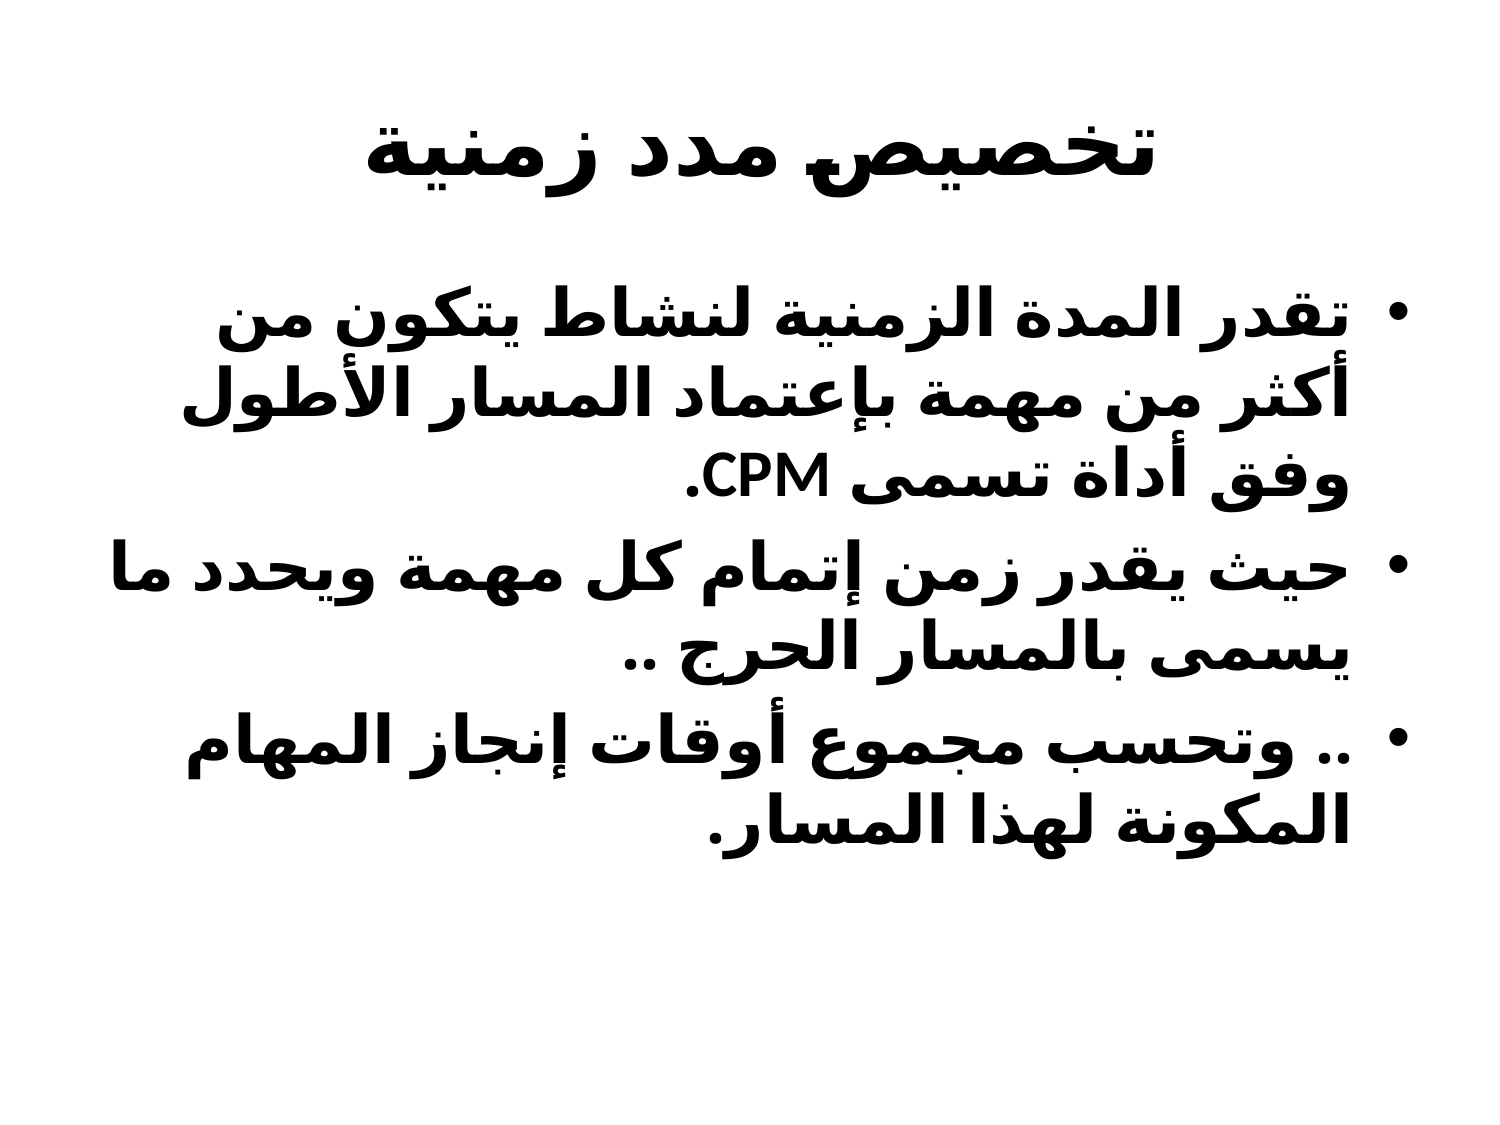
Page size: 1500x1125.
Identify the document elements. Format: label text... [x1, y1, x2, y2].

title تخصيص مدد زمنية [75, 45, 1425, 233]
list تقدر المدة الزمنية لنشاط يتكون من أكثر من مهمة بإعتماد المسار الأطول وفق أداة تسمى CPM. حيث يقدر زمن إتمام كل مهمة ويحدد ما يسمى بالمسار الحرج .. .. وتحسب مجموع أوقات إنجاز المهام المكونة لهذا المسار. [75, 262, 1425, 1005]
